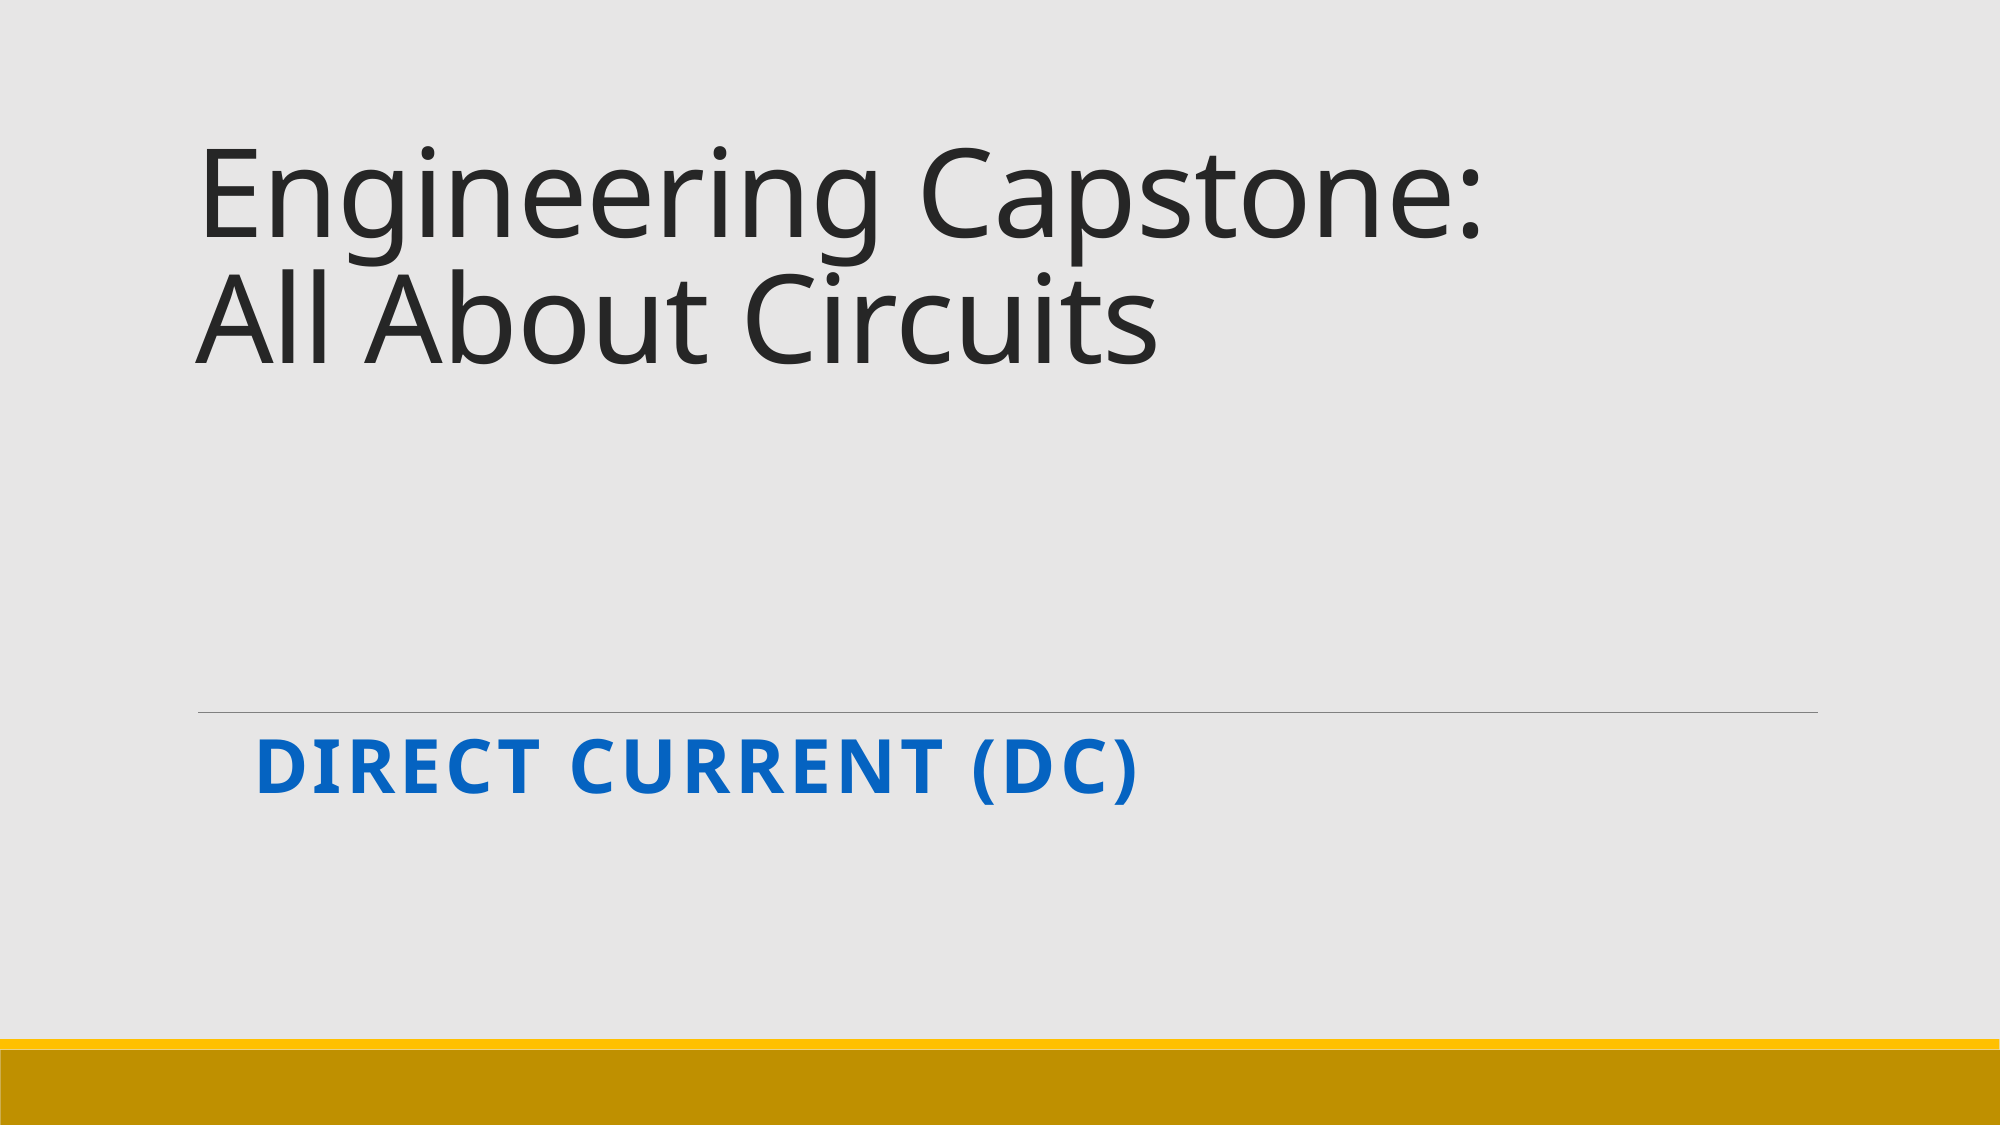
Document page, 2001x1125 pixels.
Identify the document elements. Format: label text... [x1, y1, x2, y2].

subtitle Direct Current (DC) [238, 712, 1739, 985]
title Engineering Capstone: All About Circuits [180, 124, 1830, 397]
